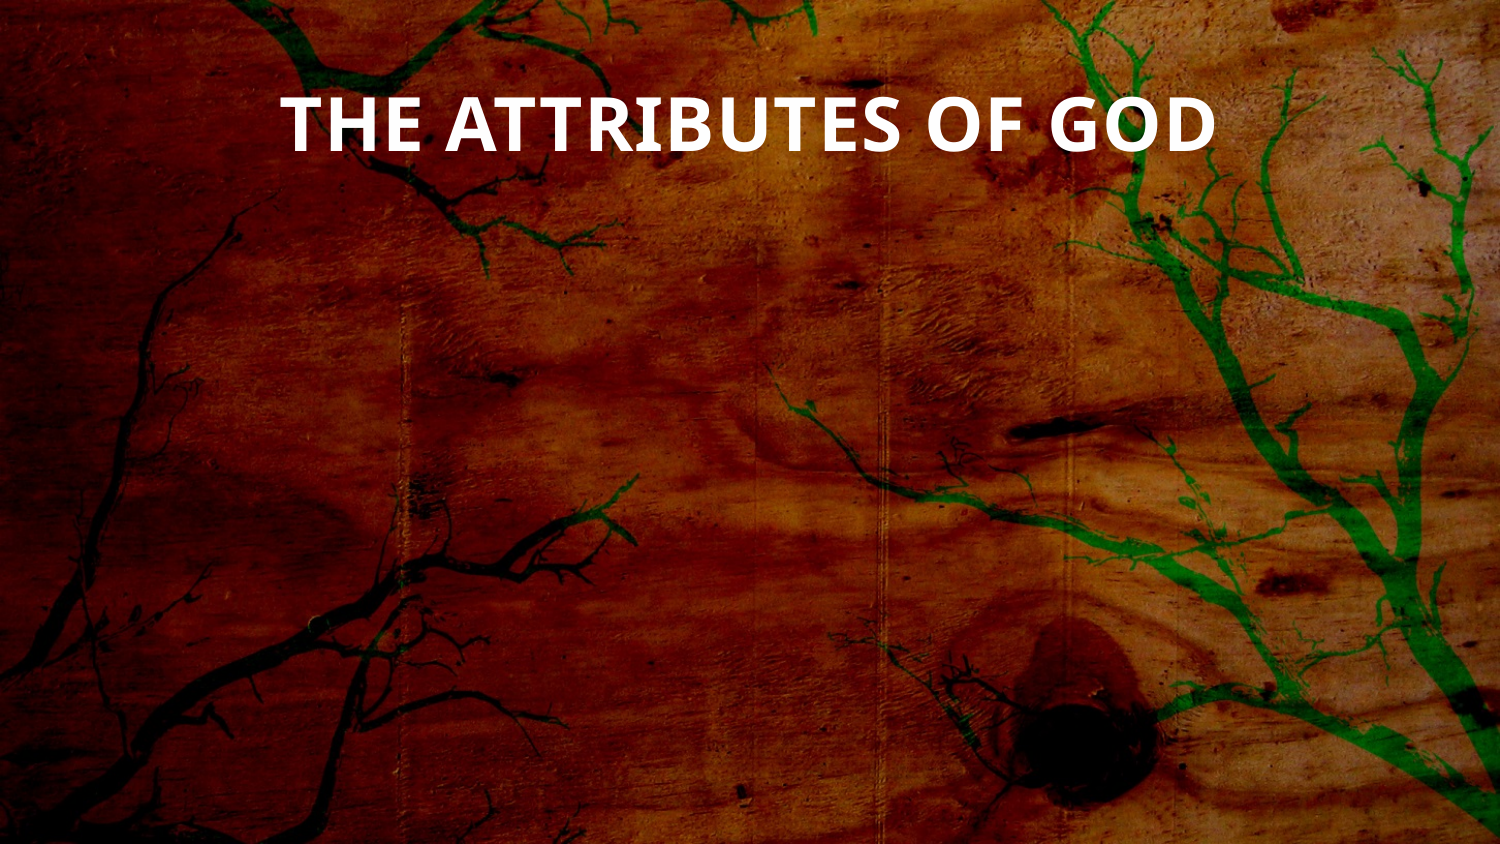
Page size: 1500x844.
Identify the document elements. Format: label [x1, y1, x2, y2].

list [0, 0, 1500, 844]
